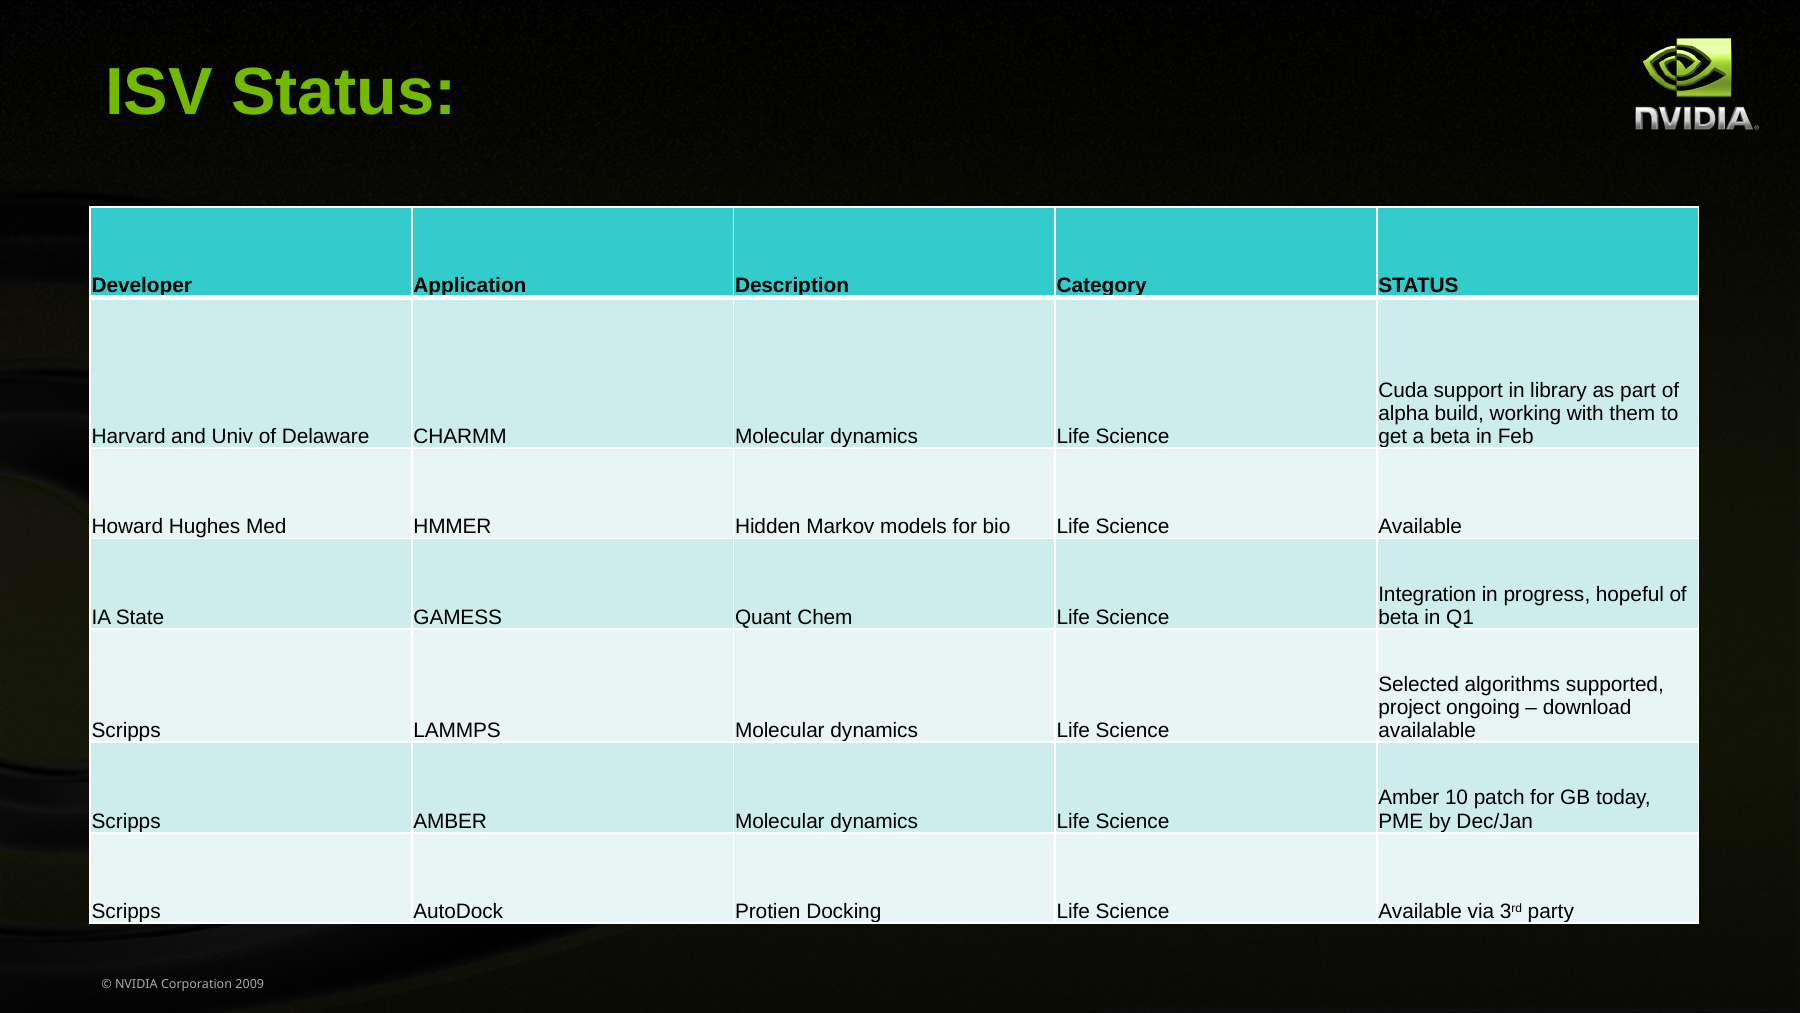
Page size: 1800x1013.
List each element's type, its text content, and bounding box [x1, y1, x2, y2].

title ISV Status: [89, 40, 1601, 136]
table_header Developer [91, 208, 411, 295]
table_cell Life Science [1056, 539, 1376, 628]
table_cell Available via 3rd party [1378, 834, 1698, 922]
table_cell Life Science [1056, 300, 1376, 447]
table_cell Life Science [1056, 743, 1376, 832]
table_cell Molecular dynamics [734, 300, 1054, 447]
table_cell IA State [91, 539, 411, 628]
table_cell Life Science [1056, 449, 1376, 538]
table_header Application [413, 208, 733, 295]
table_cell Life Science [1056, 834, 1376, 922]
table_cell Hidden Markov models for bio [734, 449, 1054, 538]
table_cell Selected algorithms supported, project ongoing – download availalable [1378, 630, 1698, 741]
table_cell Howard Hughes Med [91, 449, 411, 538]
table_header Category [1056, 208, 1376, 295]
table_cell AMBER [413, 743, 733, 832]
picture [0, 0, 1800, 1013]
table_cell Molecular dynamics [734, 743, 1054, 832]
table_cell HMMER [413, 449, 733, 538]
table_cell Life Science [1056, 630, 1376, 741]
table_cell Available [1378, 449, 1698, 538]
table_cell Scripps [91, 743, 411, 832]
table_cell LAMMPS [413, 630, 733, 741]
table_cell AutoDock [413, 834, 733, 922]
table_cell CHARMM [413, 300, 733, 447]
table_cell Molecular dynamics [734, 630, 1054, 741]
table_cell Scripps [91, 834, 411, 922]
table_cell Harvard and Univ of Delaware [91, 300, 411, 447]
table_cell Cuda support in library as part of alpha build, working with them to get a beta in Feb [1378, 300, 1698, 447]
table_cell Quant Chem [734, 539, 1054, 628]
table_header STATUS [1378, 208, 1698, 295]
table_cell Amber 10 patch for GB today, PME by Dec/Jan [1378, 743, 1698, 832]
table_cell Protien Docking [734, 834, 1054, 922]
table_cell GAMESS [413, 539, 733, 628]
table_cell Integration in progress, hopeful of beta in Q1 [1378, 539, 1698, 628]
table_cell Scripps [91, 630, 411, 741]
table_header Description [734, 208, 1054, 295]
